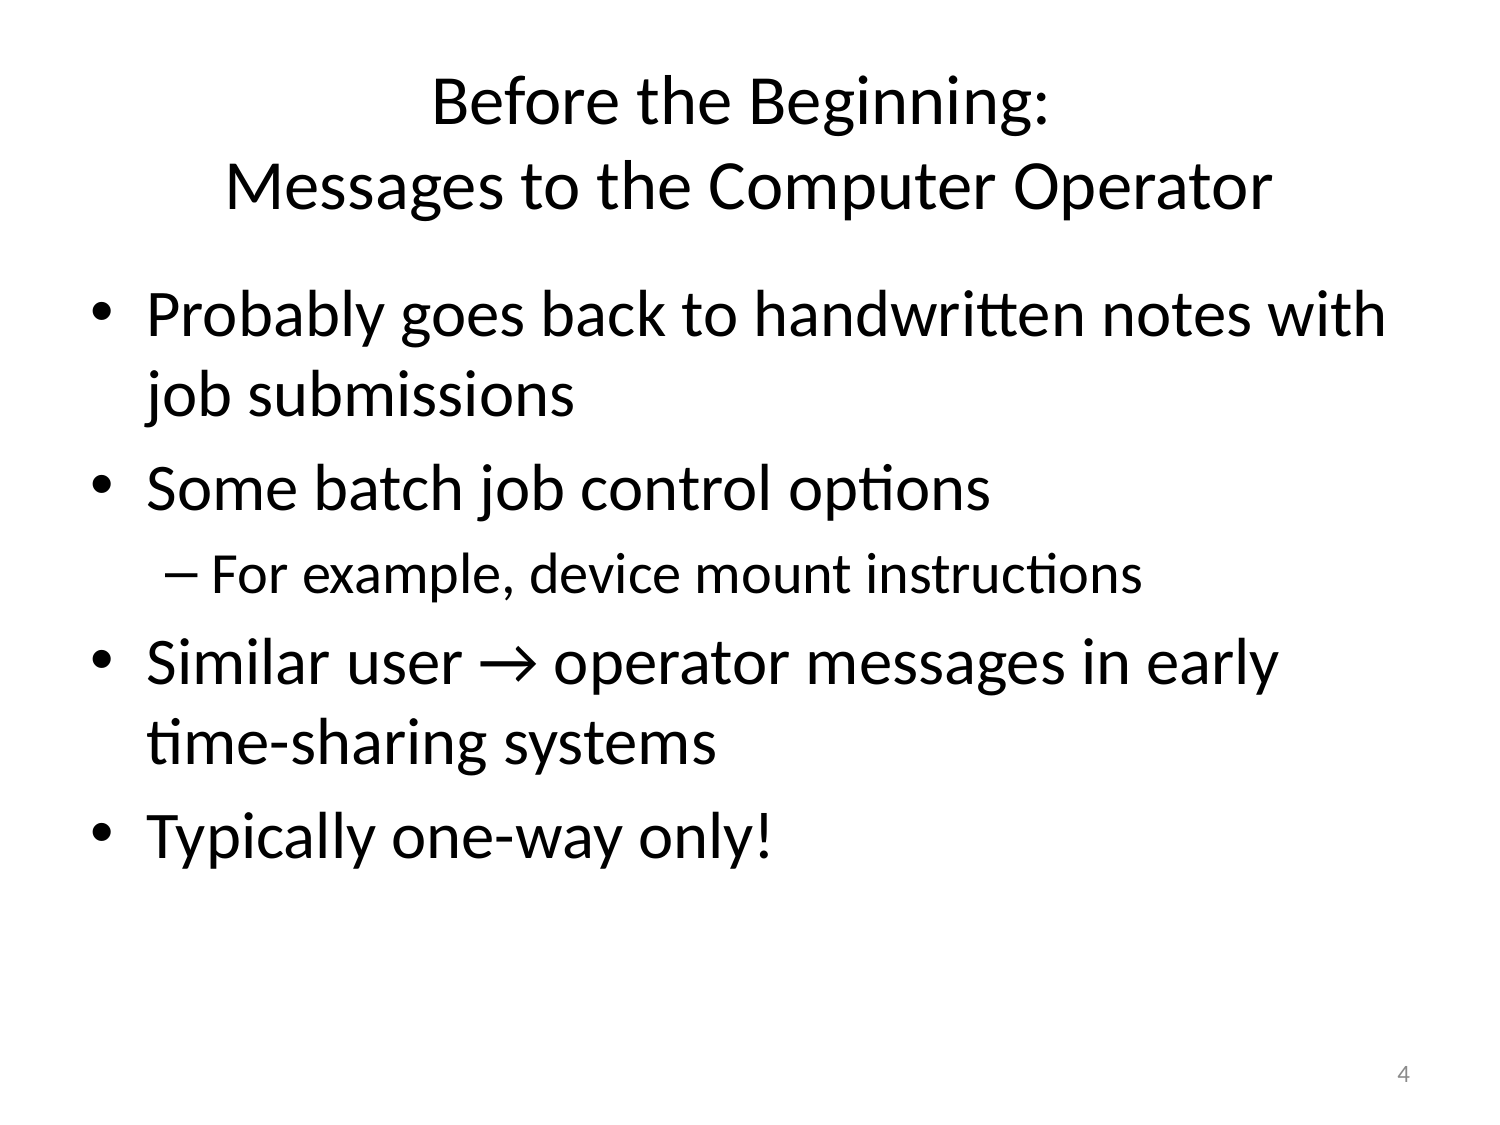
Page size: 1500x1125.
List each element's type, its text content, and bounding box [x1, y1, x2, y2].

list Probably goes back to handwritten notes with job submissions Some batch job control options For example, device mount instructions Similar user → operator messages in early time-sharing systems Typically one-way only! [75, 262, 1425, 1005]
slide_number 4 [1074, 1042, 1425, 1103]
title Before the Beginning: Messages to the Computer Operator [75, 45, 1425, 233]
